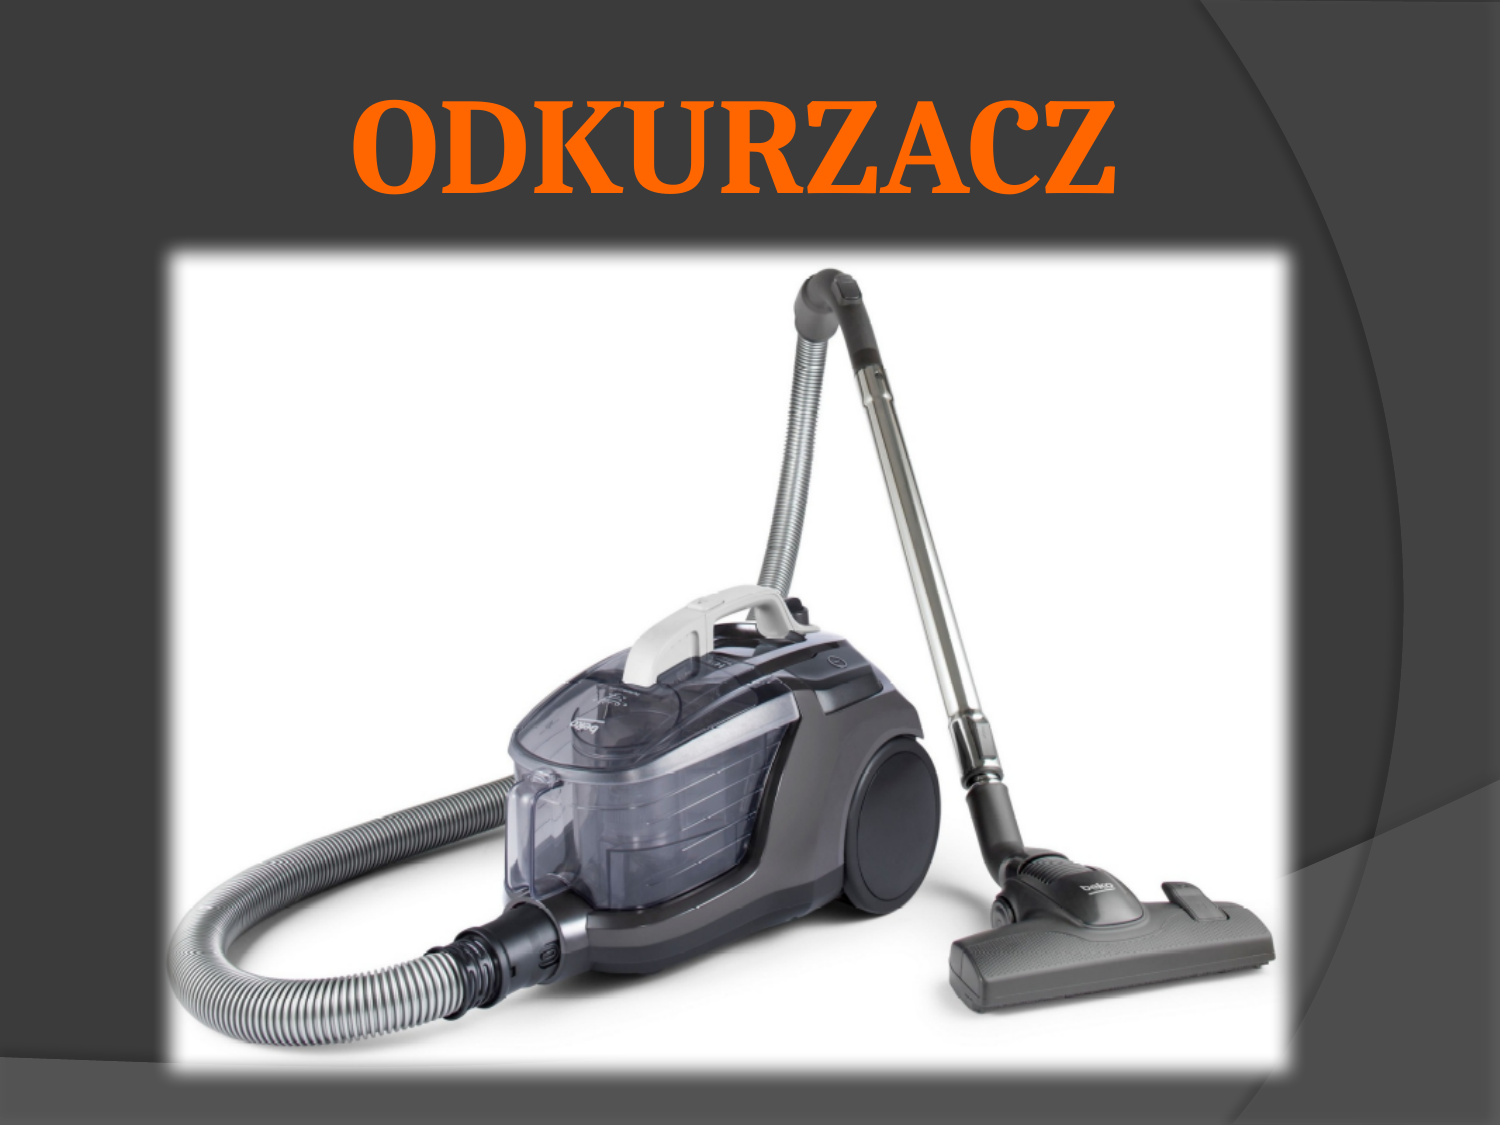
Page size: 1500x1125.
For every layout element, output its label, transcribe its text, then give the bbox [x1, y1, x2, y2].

title ODKURZACZ [75, 45, 1395, 233]
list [152, 234, 1307, 1091]
